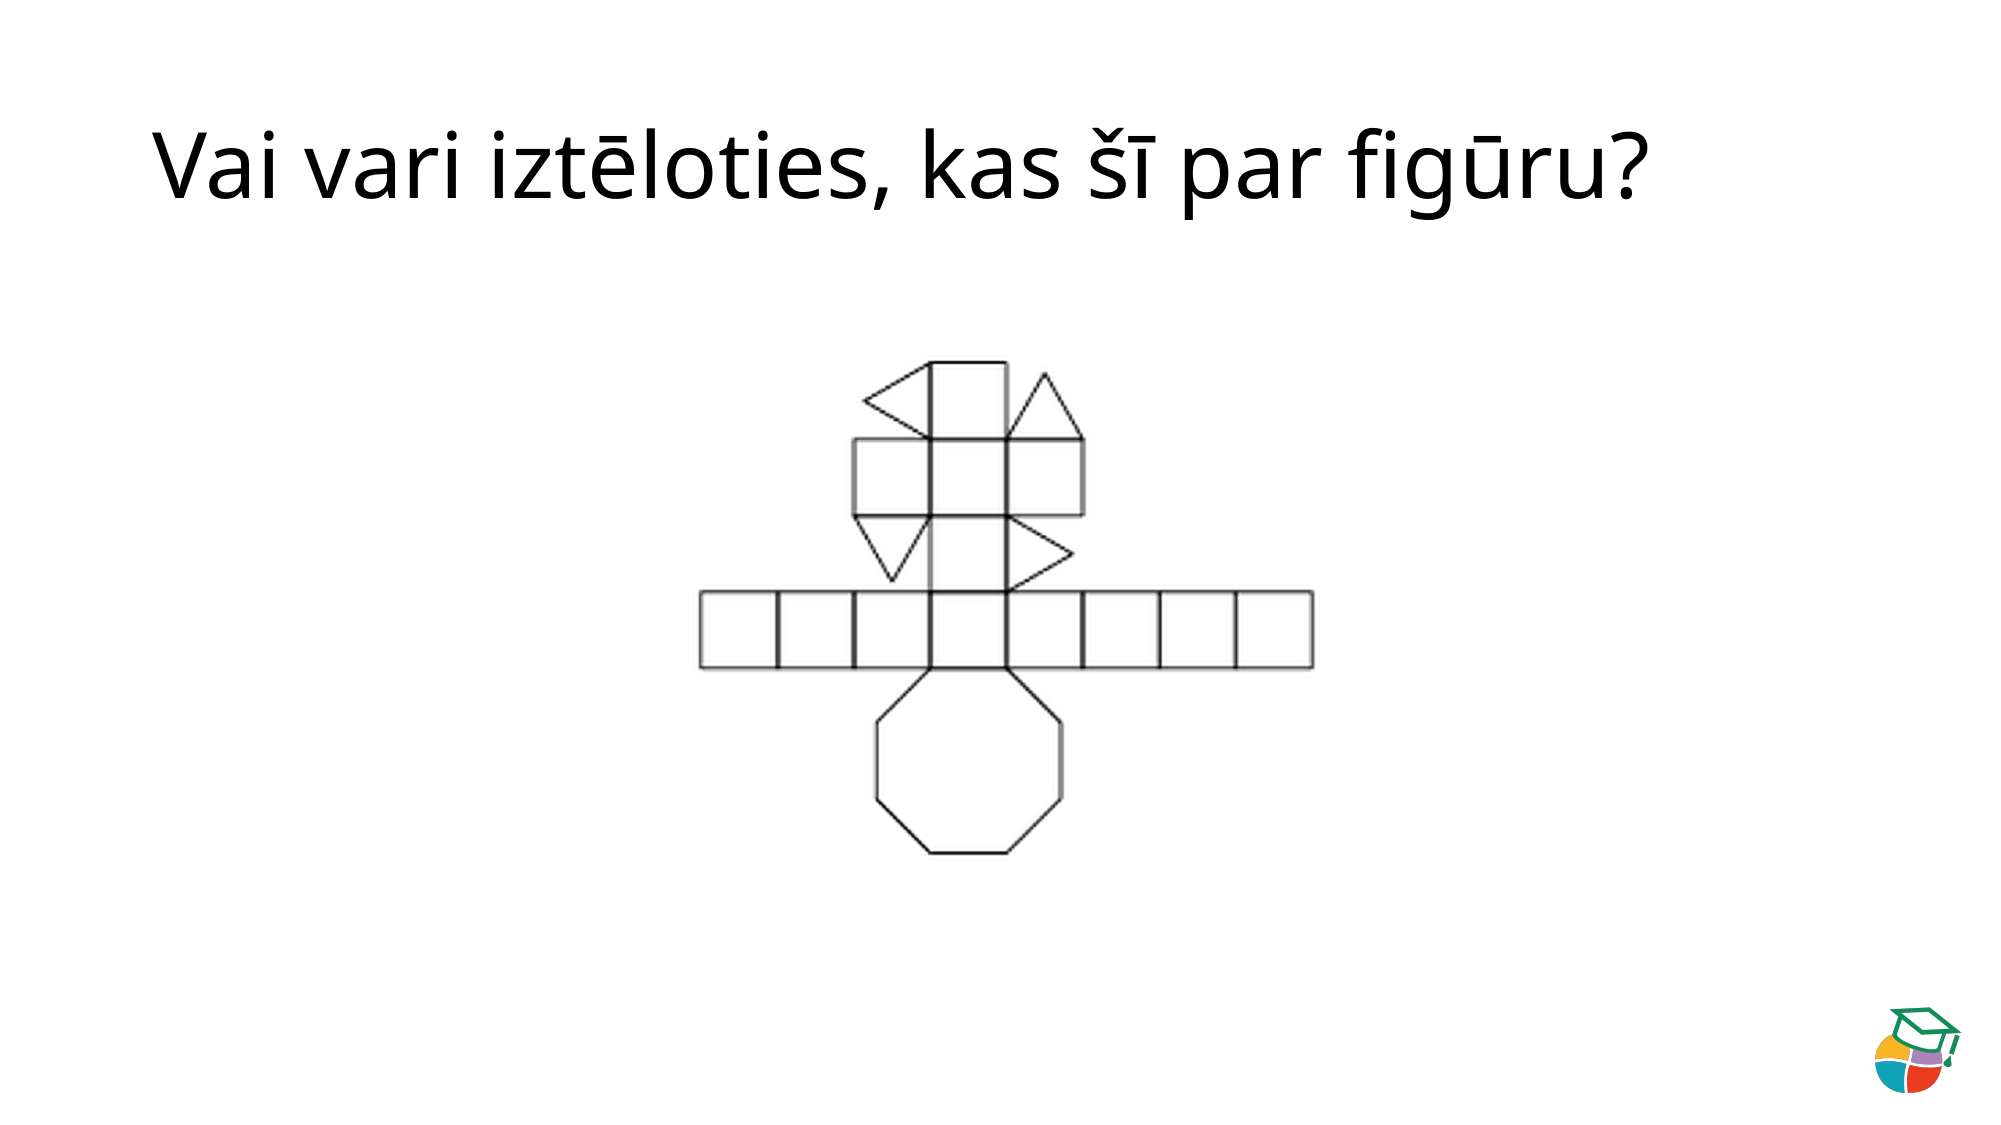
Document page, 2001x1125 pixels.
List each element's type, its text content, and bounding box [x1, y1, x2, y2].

picture [1862, 1000, 1968, 1102]
picture [687, 349, 1338, 888]
title Vai vari iztēloties, kas šī par figūru? [137, 59, 1863, 278]
